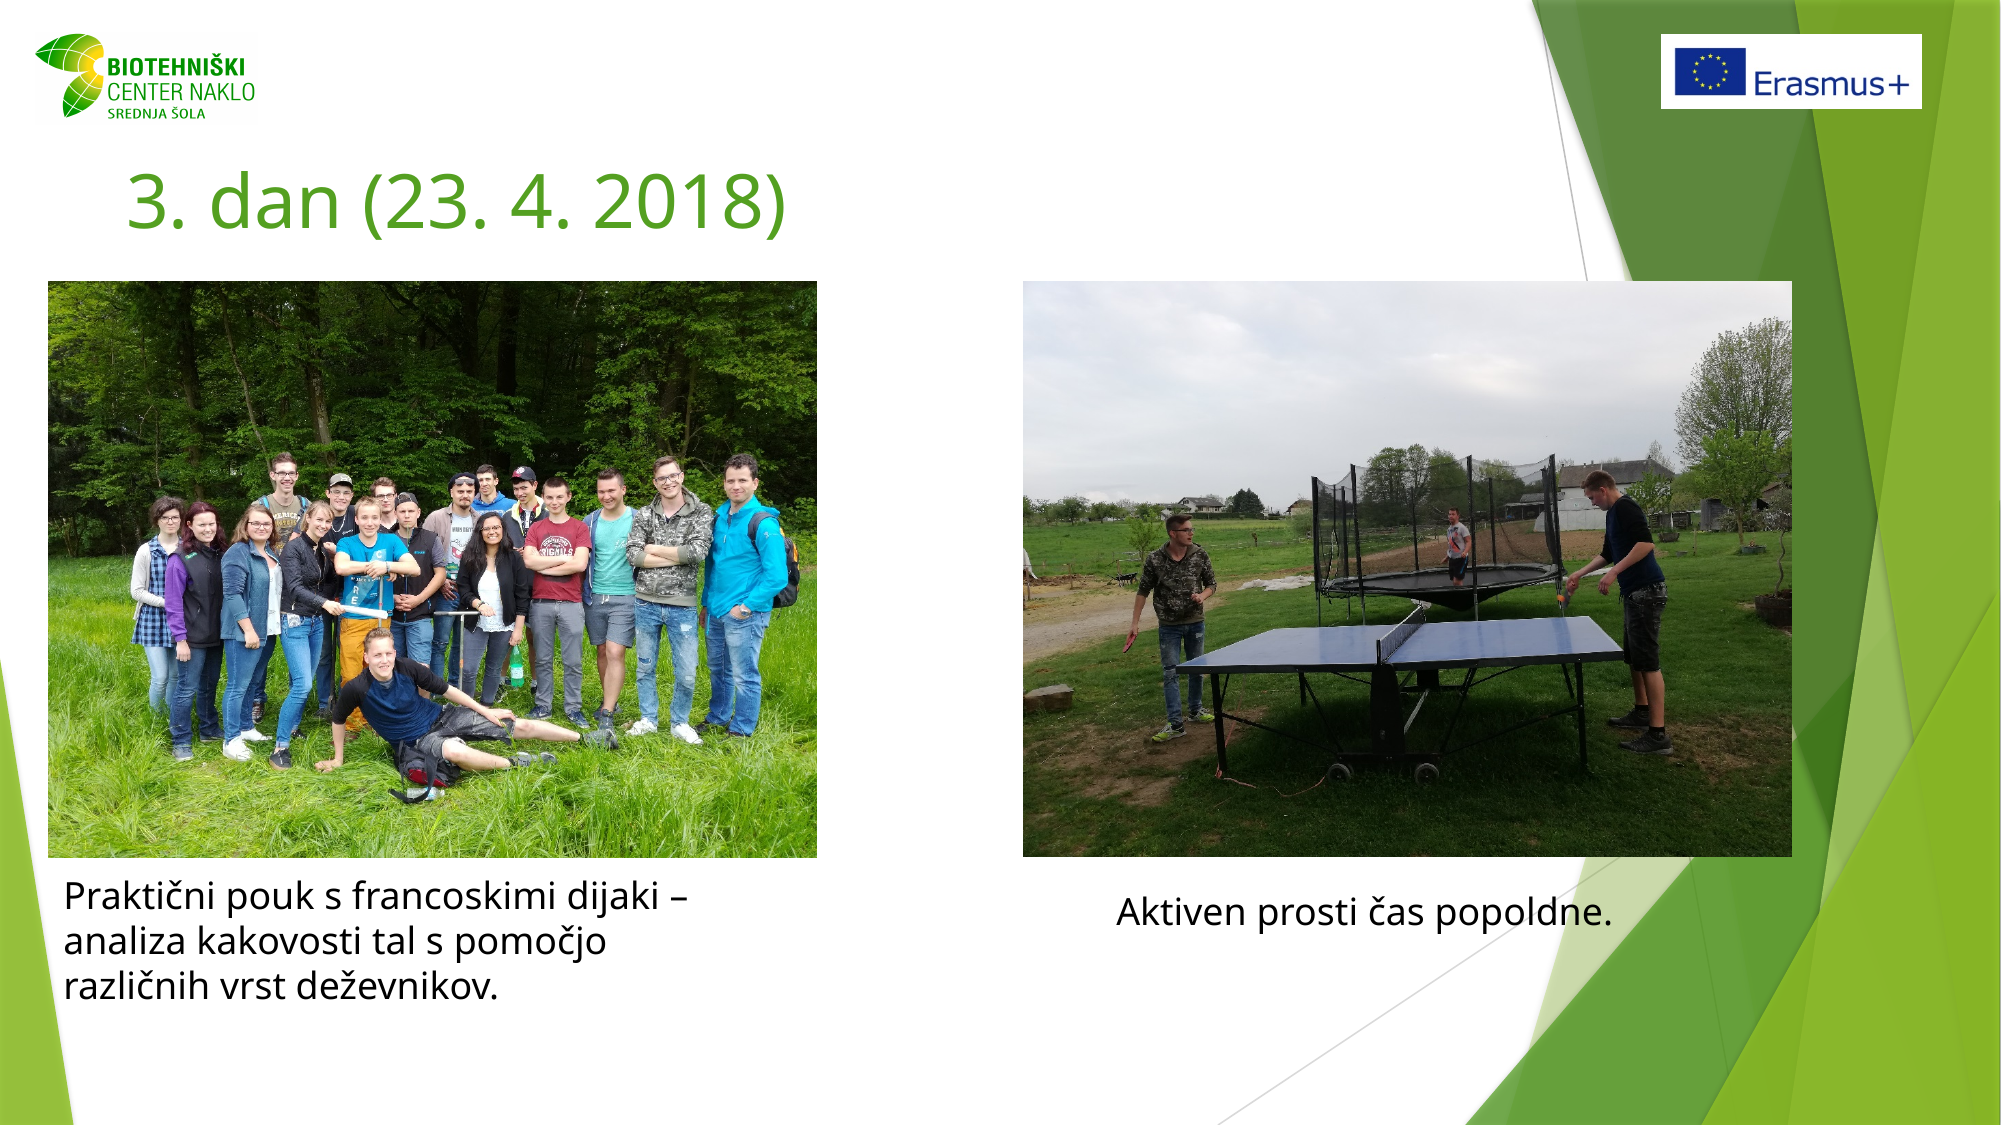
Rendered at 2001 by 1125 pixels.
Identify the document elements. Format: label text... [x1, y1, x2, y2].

text_box Praktični pouk s francoskimi dijaki – analiza kakovosti tal s pomočjo različnih vrst deževnikov. [48, 865, 771, 1015]
picture [1023, 280, 1792, 858]
title 3. dan (23. 4. 2018) [111, 146, 1522, 363]
text_box Aktiven prosti čas popoldne. [1101, 880, 1810, 941]
picture [1660, 33, 1922, 110]
picture [34, 32, 259, 126]
picture [48, 280, 817, 858]
